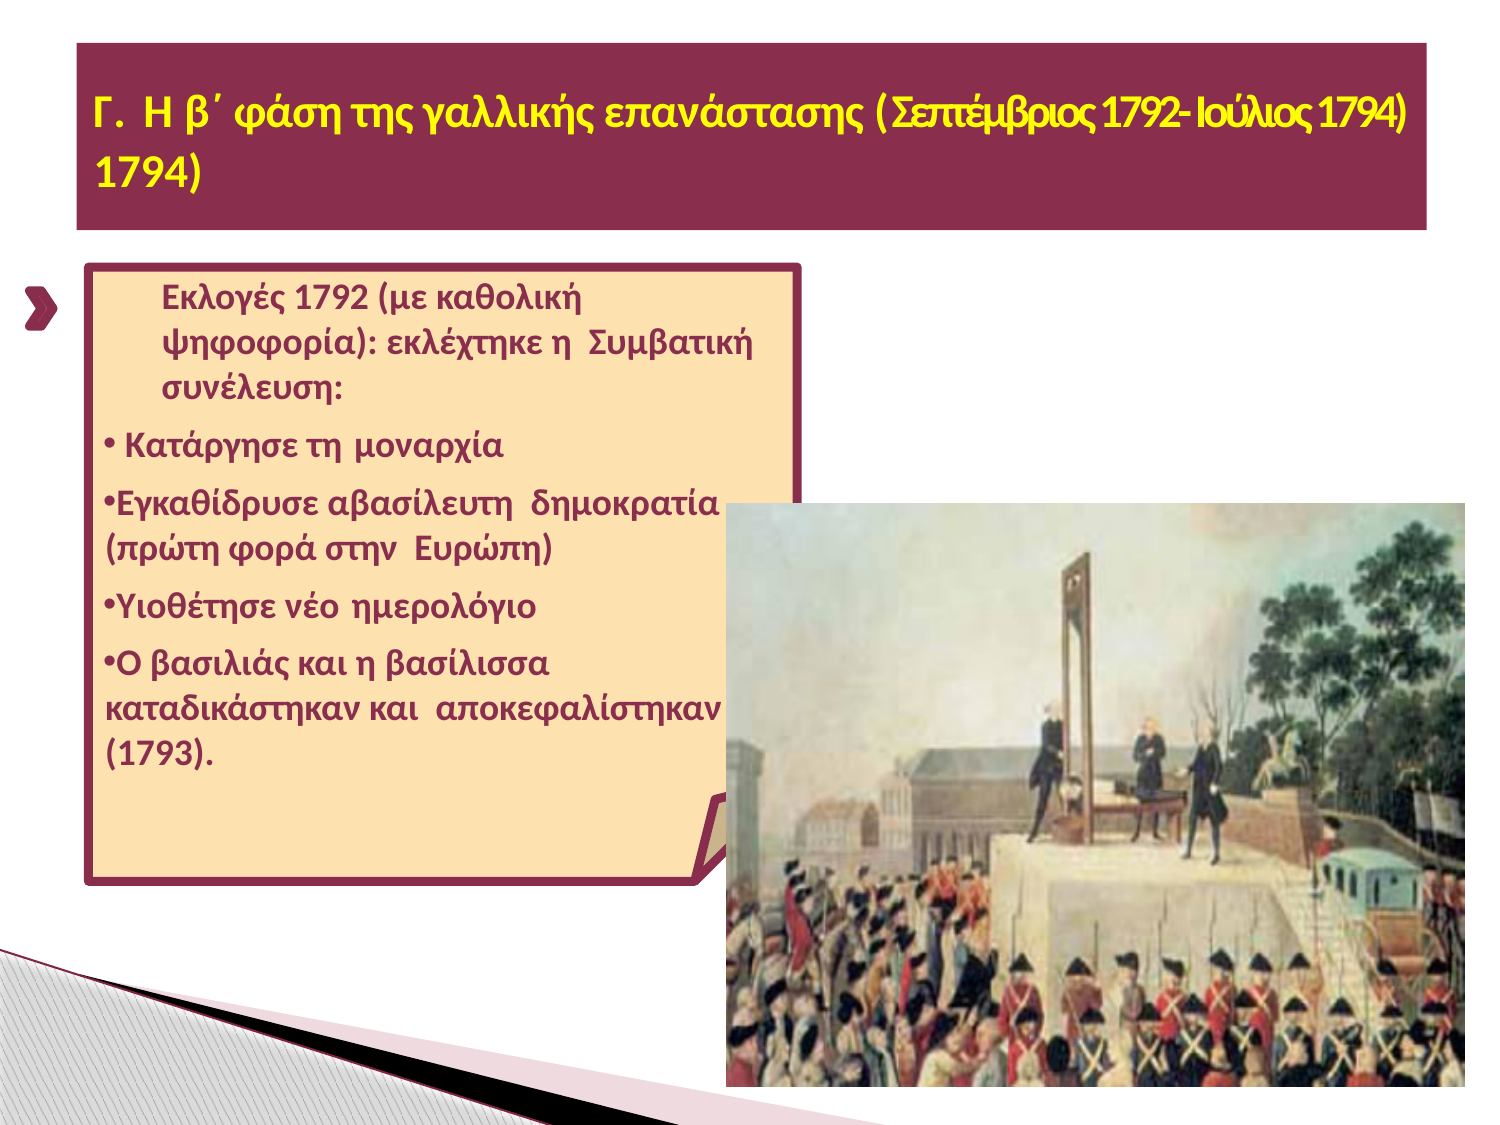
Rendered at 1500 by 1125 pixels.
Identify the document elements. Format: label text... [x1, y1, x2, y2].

text_box Εκλογές 1792 (με καθολική ψηφοφορία): εκλέχτηκε η Συμβατική συνέλευση: Κατάργησε τη μοναρχία Εγκαθίδρυσε αβασίλευτη δημοκρατία (πρώτη φορά στην Ευρώπη) Υιοθέτησε νέο ημερολόγιο Ο βασιλιάς και η βασίλισσα καταδικάστηκαν και αποκεφαλίστηκαν (1793). [83, 262, 802, 886]
title Γ. Η β΄ φάση της γαλλικής επανάστασης ( Σεπτέμβριος 1792- Ιούλιος 1794) 1794) [76, 42, 1427, 231]
text_box [24, 286, 58, 331]
picture [726, 503, 1465, 1087]
